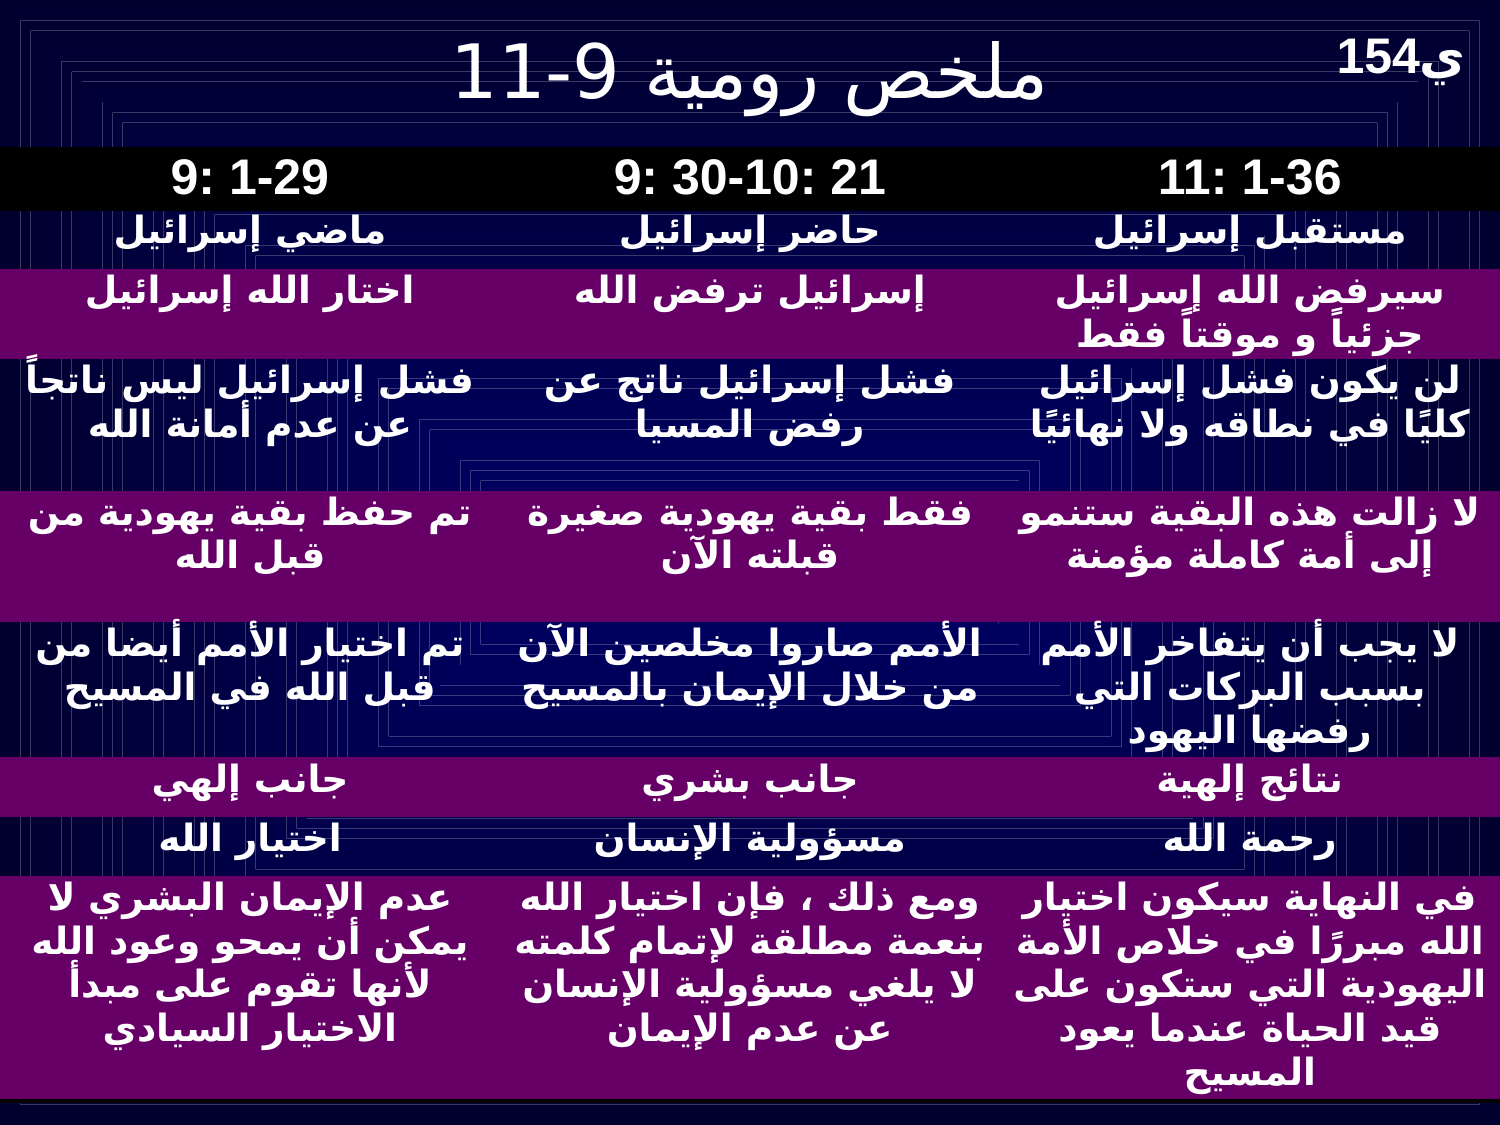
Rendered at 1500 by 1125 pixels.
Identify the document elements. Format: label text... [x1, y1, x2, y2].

table_header 9: 1-29 [0, 151, 500, 207]
table_cell رحمة الله [1000, 817, 1500, 876]
table_cell ماضي إسرائيل [0, 211, 500, 269]
table_cell إسرائيل ترفض الله [500, 269, 1000, 359]
table_cell اختيار الله [0, 817, 500, 876]
table_cell لا يجب أن يتفاخر الأمم بسبب البركات التي رفضها اليهود [1000, 622, 1500, 757]
table_cell جانب بشري [500, 757, 1000, 817]
table_header 9: 30-10: 21 [500, 151, 1000, 207]
table_cell تم اختيار الأمم أيضا من قبل الله في المسيح [0, 622, 500, 757]
table_cell لن يكون فشل إسرائيل كليًا في نطاقه ولا نهائيًا [1000, 359, 1500, 491]
table_cell اختار الله إسرائيل [0, 269, 500, 359]
title ملخص رومية 9-11 [112, 12, 1388, 126]
table_cell ومع ذلك ، فإن اختيار الله بنعمة مطلقة لإتمام كلمته لا يلغي مسؤولية الإنسان عن عدم الإيمان [500, 876, 1000, 1099]
text_box 154ي [1321, 15, 1481, 91]
table_cell جانب إلهي [0, 757, 500, 817]
table_cell تم حفظ بقية يهودية من قبل الله [0, 491, 500, 622]
table_cell الأمم صاروا مخلصين الآن من خلال الإيمان بالمسيح [500, 622, 1000, 757]
table_cell عدم الإيمان البشري لا يمكن أن يمحو وعود الله لأنها تقوم على مبدأ الاختيار السيادي [0, 876, 500, 1099]
table_cell فشل إسرائيل ناتج عن رفض المسيا [500, 359, 1000, 491]
table_cell حاضر إسرائيل [500, 211, 1000, 269]
table_cell فقط بقية يهودية صغيرة قبلته الآن [500, 491, 1000, 622]
table_cell سيرفض الله إسرائيل جزئياً و موقتاً فقط [1000, 269, 1500, 359]
table_cell في النهاية سيكون اختيار الله مبررًا في خلاص الأمة اليهودية التي ستكون على قيد الحياة عندما يعود المسيح [1000, 876, 1500, 1099]
table_cell نتائج إلهية [1000, 757, 1500, 817]
table_cell لا زالت هذه البقية ستنمو إلى أمة كاملة مؤمنة [1000, 491, 1500, 622]
table_cell فشل إسرائيل ليس ناتجاً عن عدم أمانة الله [0, 359, 500, 491]
table_cell مستقبل إسرائيل [1000, 211, 1500, 269]
table_cell مسؤولية الإنسان [500, 817, 1000, 876]
table_header 11: 1-36 [1000, 151, 1500, 207]
